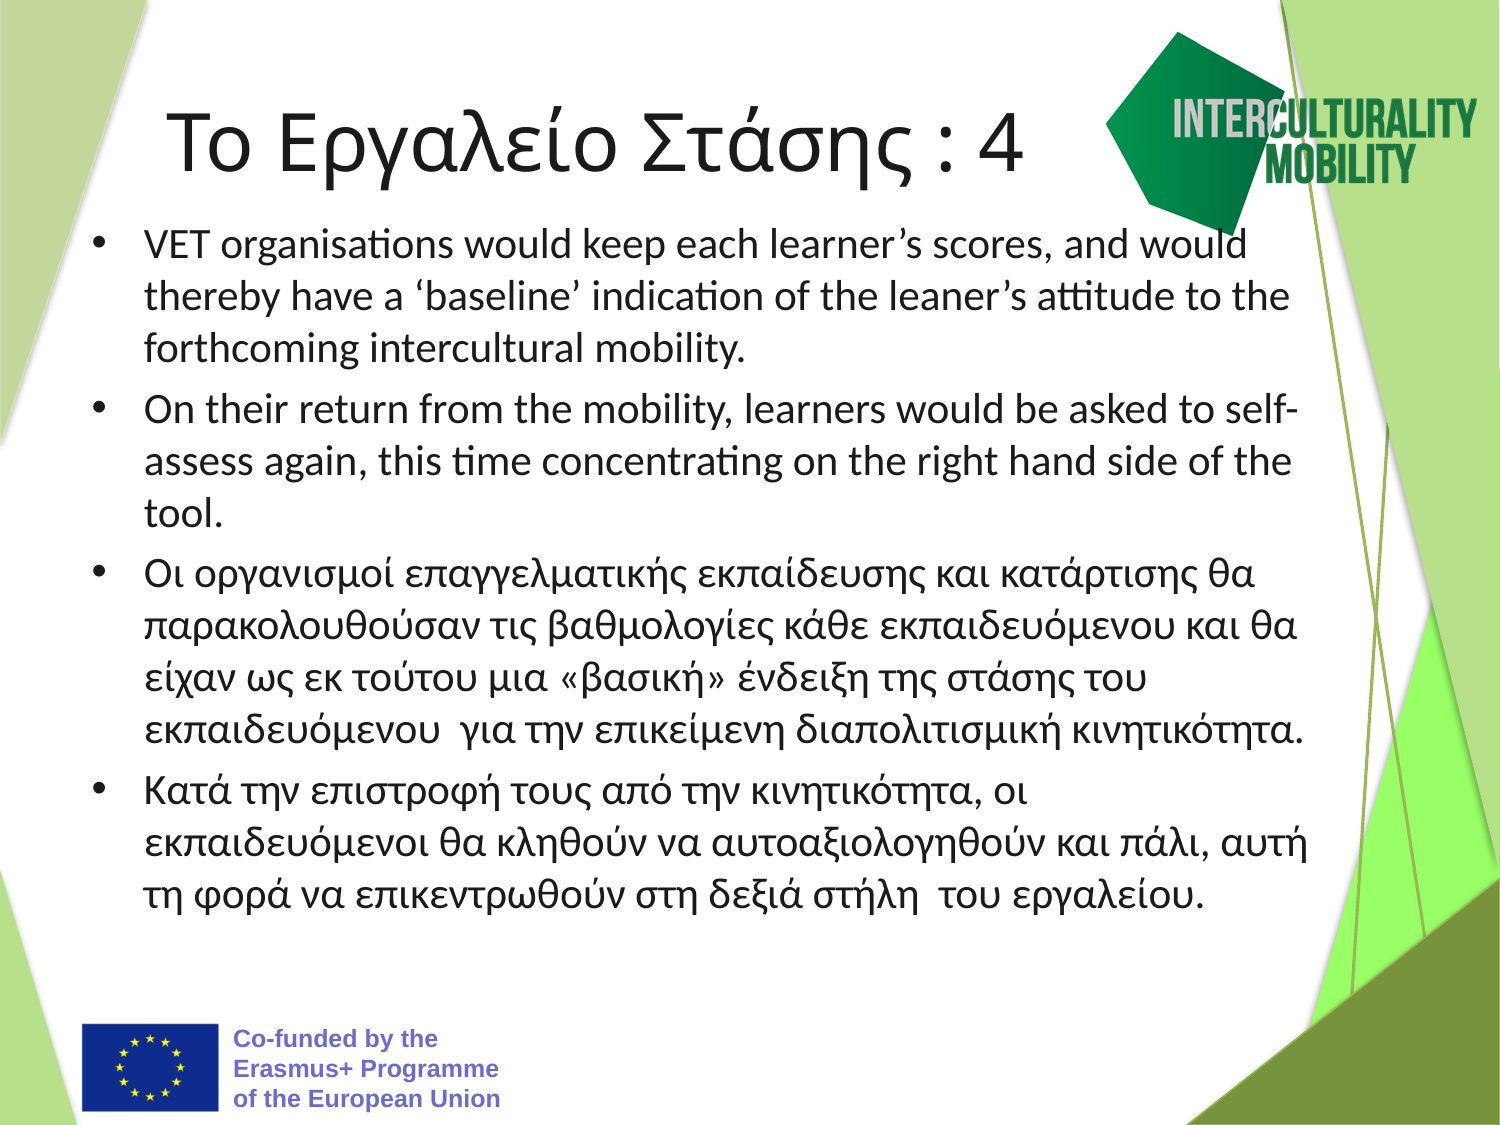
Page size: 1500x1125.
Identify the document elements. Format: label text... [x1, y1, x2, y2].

picture [238, 1096, 243, 1105]
picture [238, 1032, 243, 1044]
picture [1104, 30, 1477, 237]
title Το Εργαλείο Στάσης : 4 [110, 45, 1081, 208]
picture [53, 999, 243, 1125]
list VET organisations would keep each learner’s scores, and would thereby have a ‘baseline’ indication of the leaner’s attitude to the forthcoming intercultural mobility. On their return from the mobility, learners would be asked to self-assess again, this time concentrating on the right hand side of the tool. Οι οργανισμοί επαγγελματικής εκπαίδευσης και κατάρτισης θα παρακολουθούσαν τις βαθμολογίες κάθε εκπαιδευόμενου και θα είχαν ως εκ τούτου μια «βασική» ένδειξη της στάσης του εκπαιδευόμενου για την επικείμενη διαπολιτισμική κινητικότητα. Κατά την επιστροφή τους από την κινητικότητα, οι εκπαιδευόμενοι θα κληθούν να αυτοαξιολογηθούν και πάλι, αυτή τη φορά να επικεντρωθούν στη δεξιά στήλη του εργαλείου. [76, 208, 1331, 1024]
